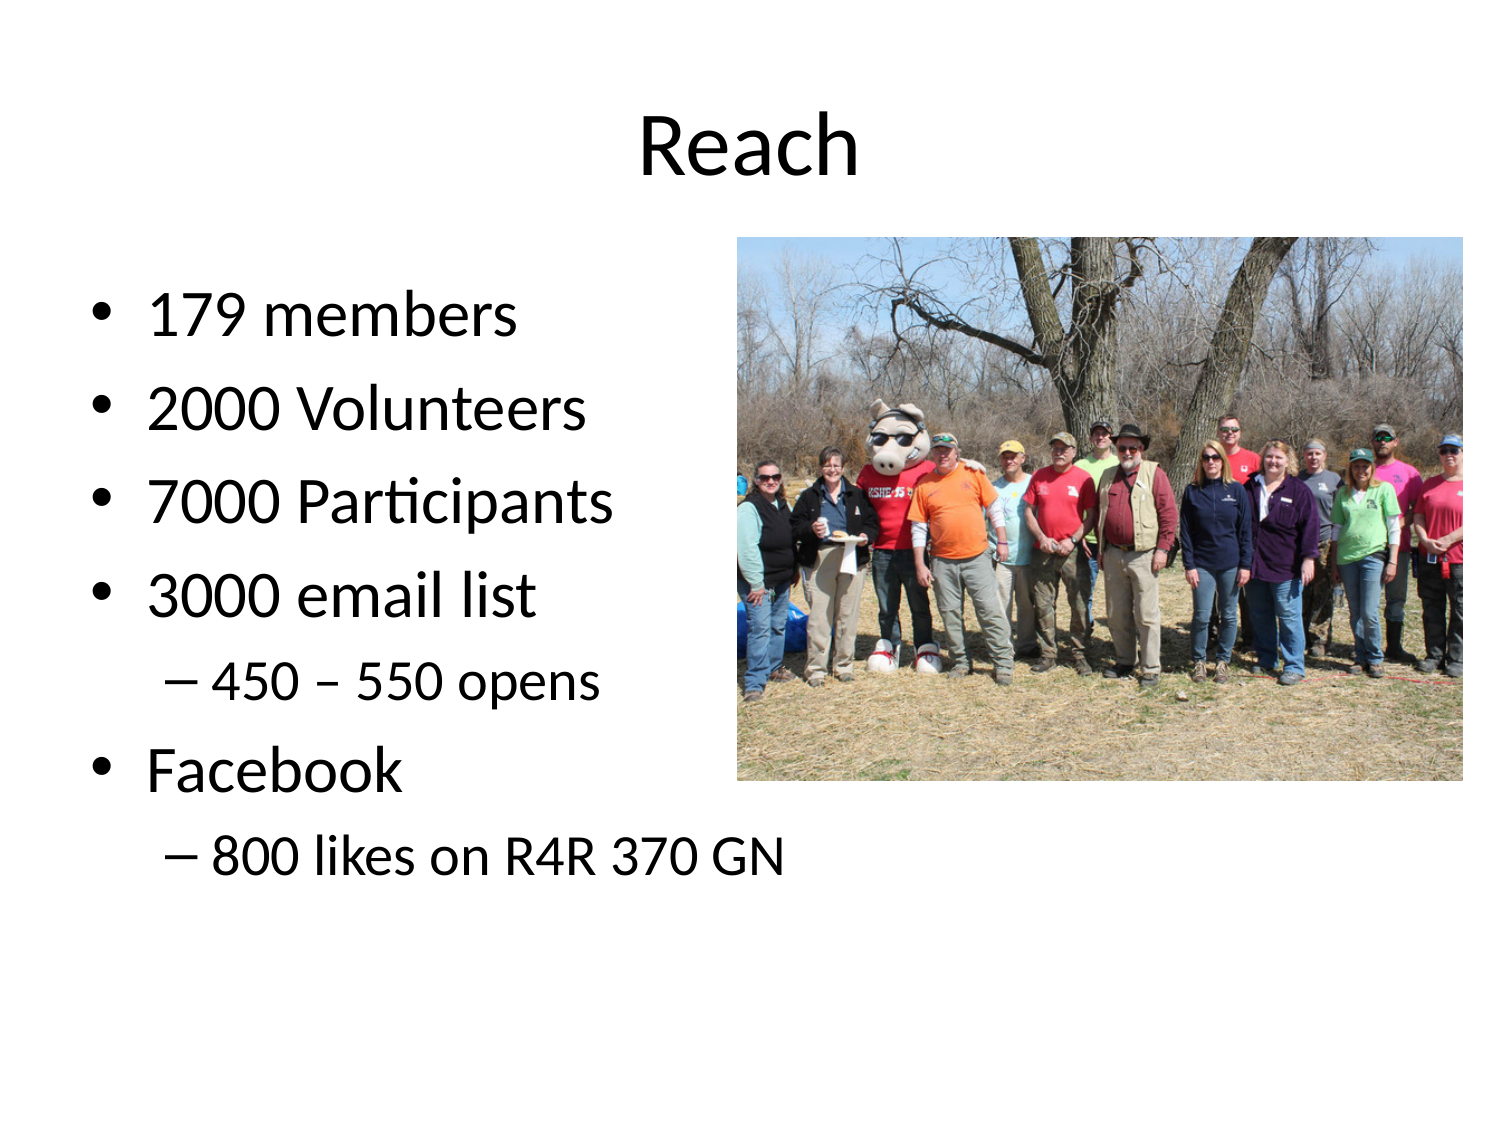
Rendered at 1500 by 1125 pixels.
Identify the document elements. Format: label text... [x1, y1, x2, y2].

title Reach [75, 45, 1425, 233]
picture [737, 237, 1463, 781]
list 179 members 2000 Volunteers 7000 Participants 3000 email list 450 – 550 opens Facebook 800 likes on R4R 370 GN [75, 262, 1425, 1005]
